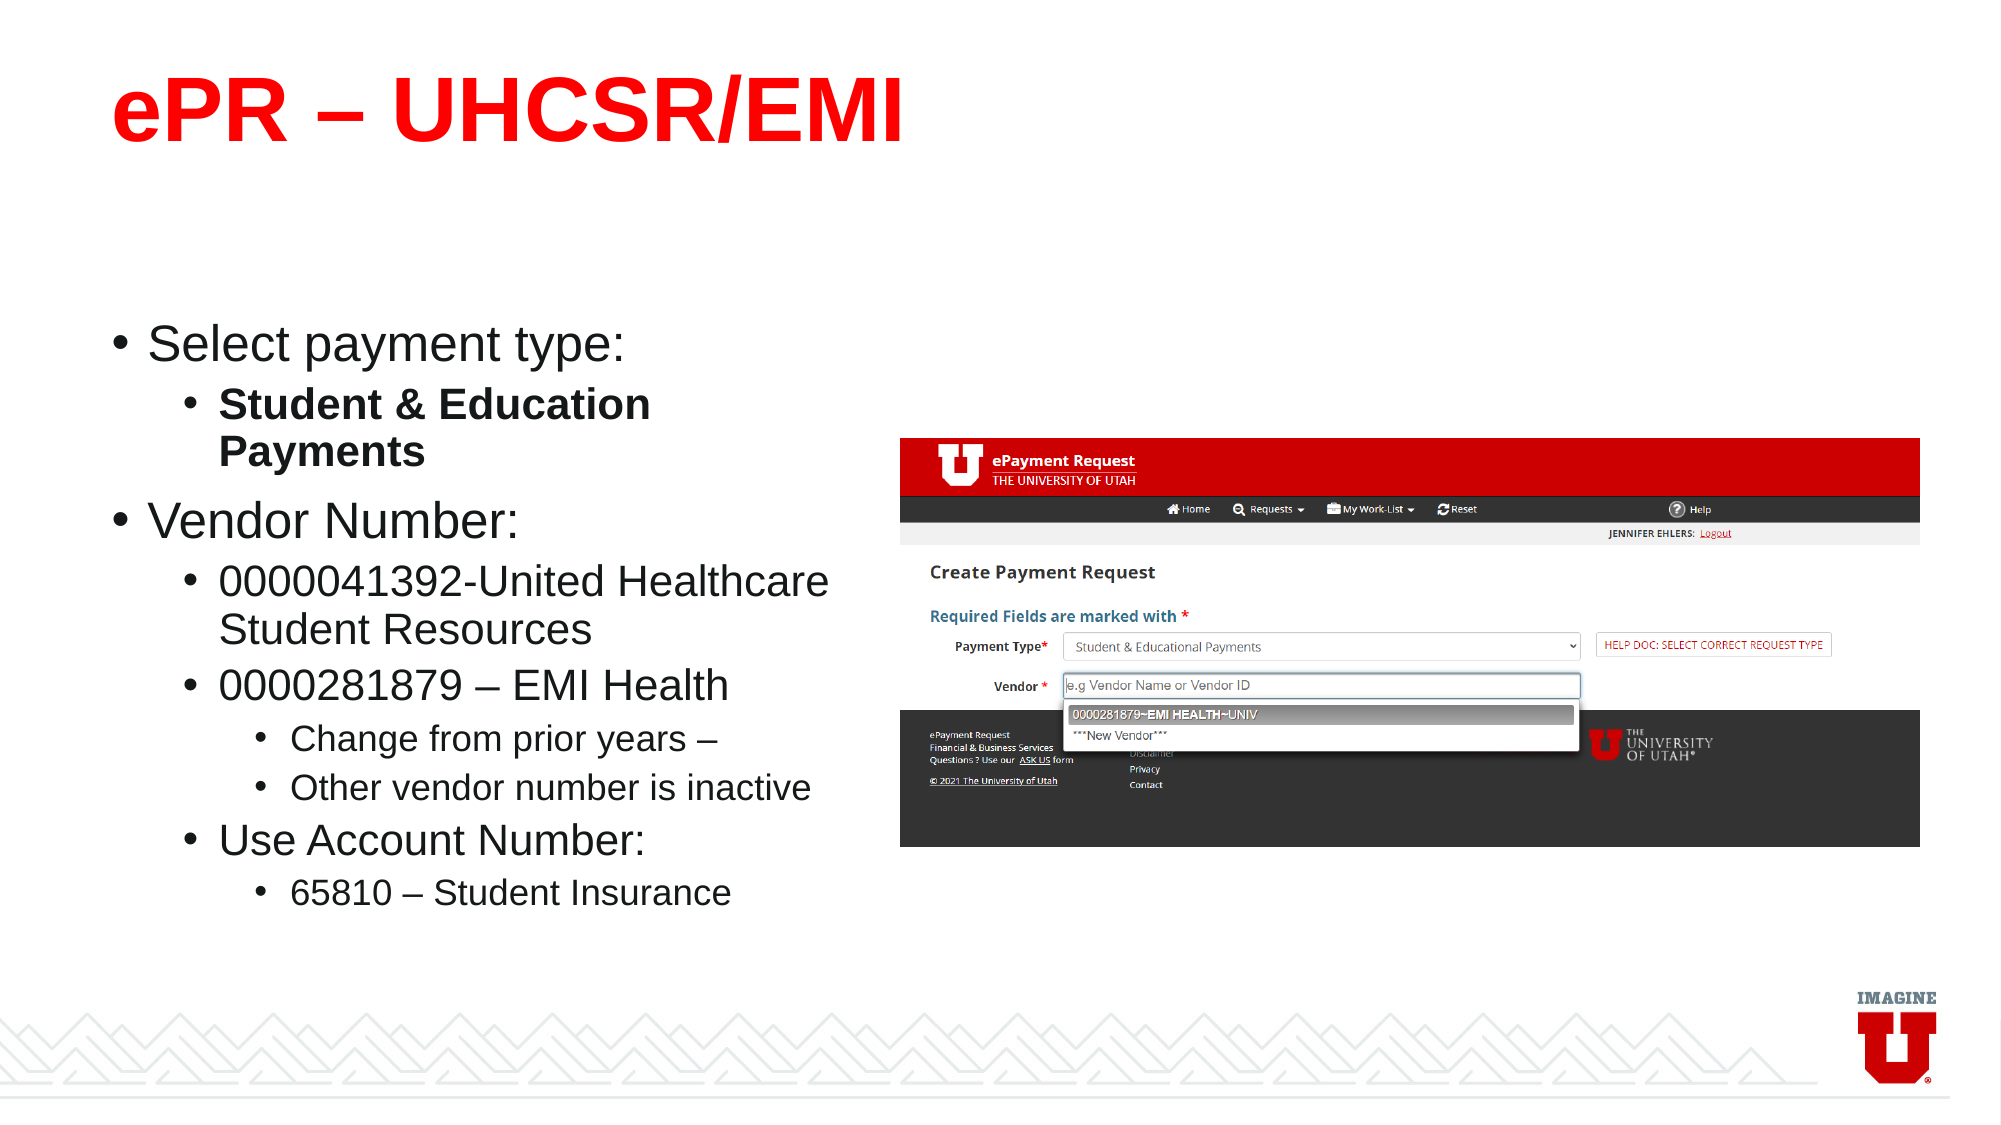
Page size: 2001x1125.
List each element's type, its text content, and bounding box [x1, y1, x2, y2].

picture [0, 0, 2001, 1125]
title ePR – UHCSR/EMI [96, 0, 1747, 225]
list Select payment type: Student & Education Payments Vendor Number: 0000041392-United Healthcare Student Resources 0000281879 – EMI Health Change from prior years – Other vendor number is inactive Use Account Number: 65810 – Student Insurance [96, 309, 878, 933]
